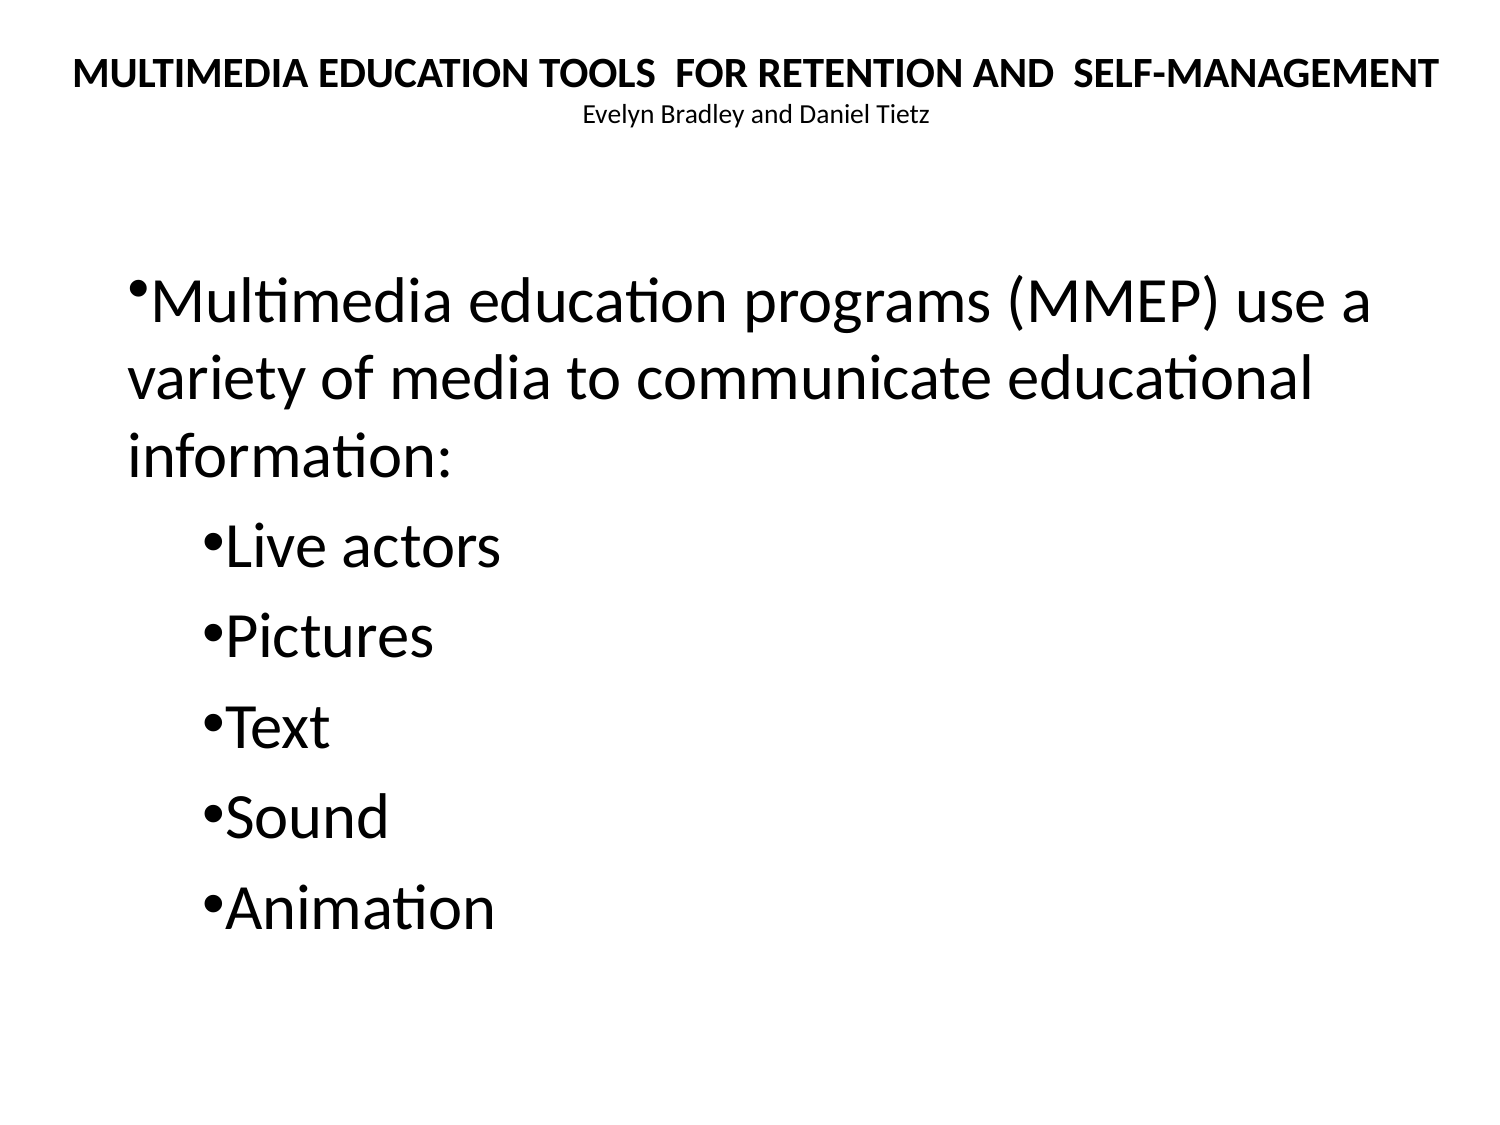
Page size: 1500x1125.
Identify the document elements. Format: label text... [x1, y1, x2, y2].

title multimedia education tools for retention and self-management Evelyn Bradley and Daniel Tietz [50, 37, 1463, 188]
list Multimedia education programs (MMEP) use a variety of media to communicate educational information: Live actors Pictures Text Sound Animation [112, 249, 1388, 1000]
